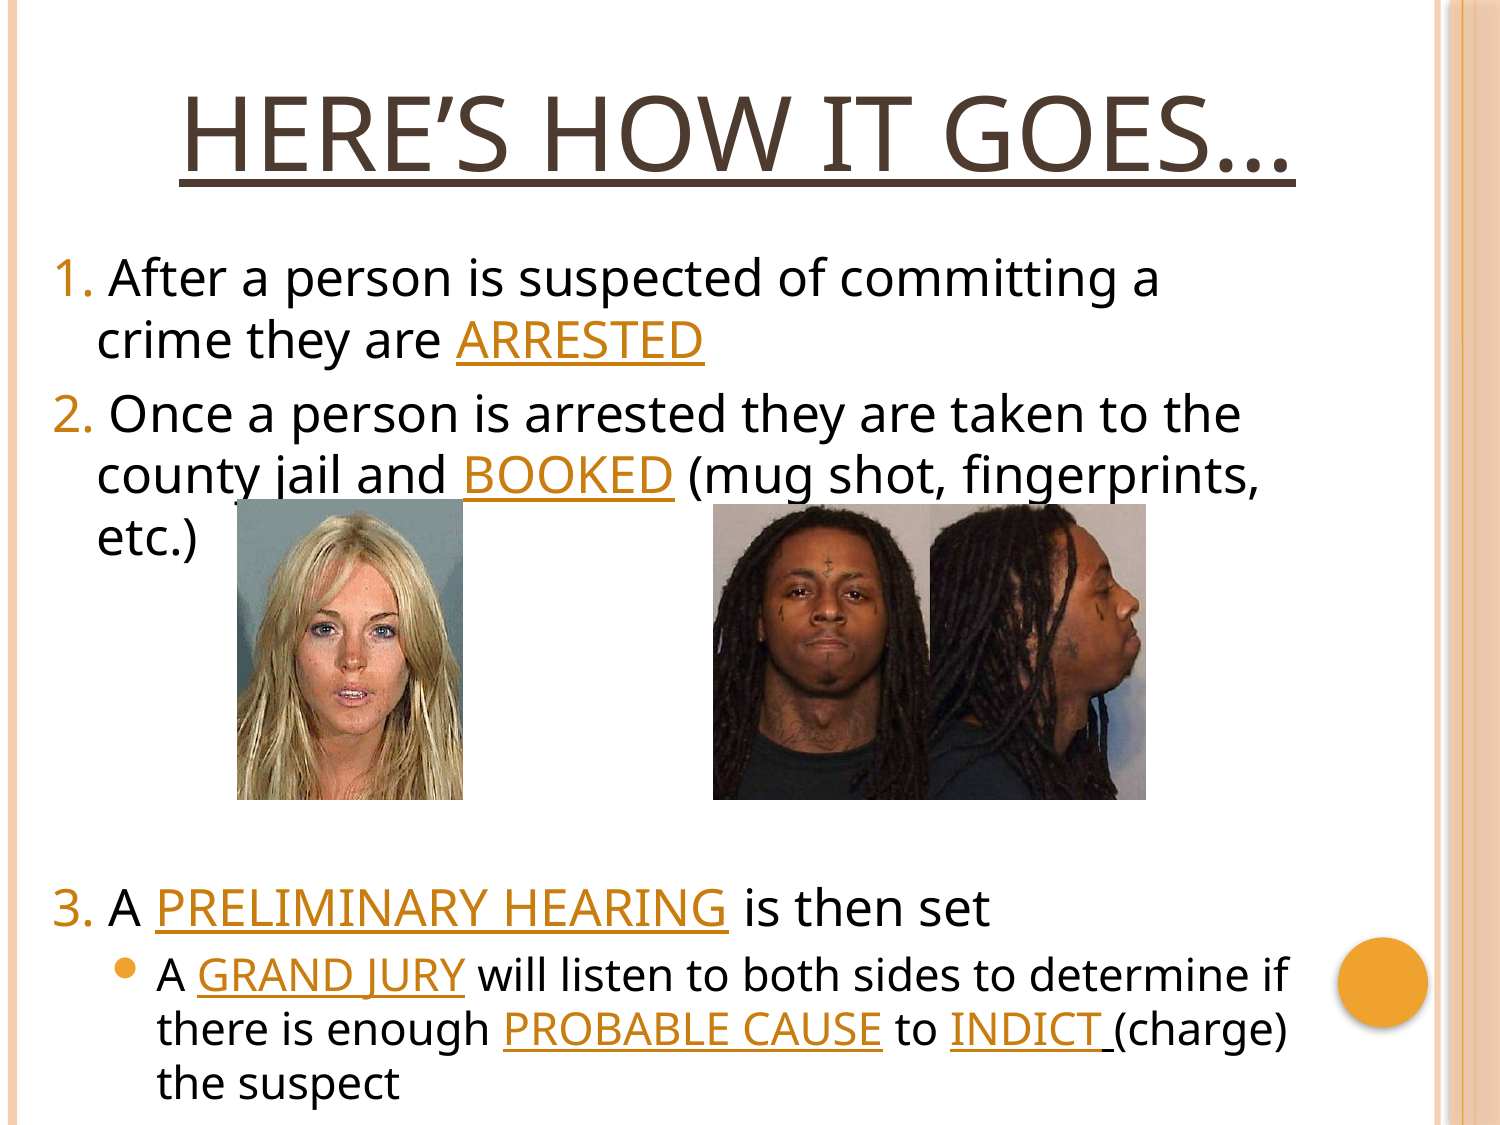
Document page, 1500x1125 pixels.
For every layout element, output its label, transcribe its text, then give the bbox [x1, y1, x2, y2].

picture [712, 504, 1146, 801]
picture [236, 499, 463, 801]
title Here’s how it goes… [75, 62, 1400, 200]
list 1. After a person is suspected of committing a crime they are ARRESTED 2. Once a person is arrested they are taken to the county jail and BOOKED (mug shot, fingerprints, etc.) 3. A PRELIMINARY HEARING is then set A GRAND JURY will listen to both sides to determine if there is enough PROBABLE CAUSE to INDICT (charge) the suspect [37, 237, 1325, 1125]
